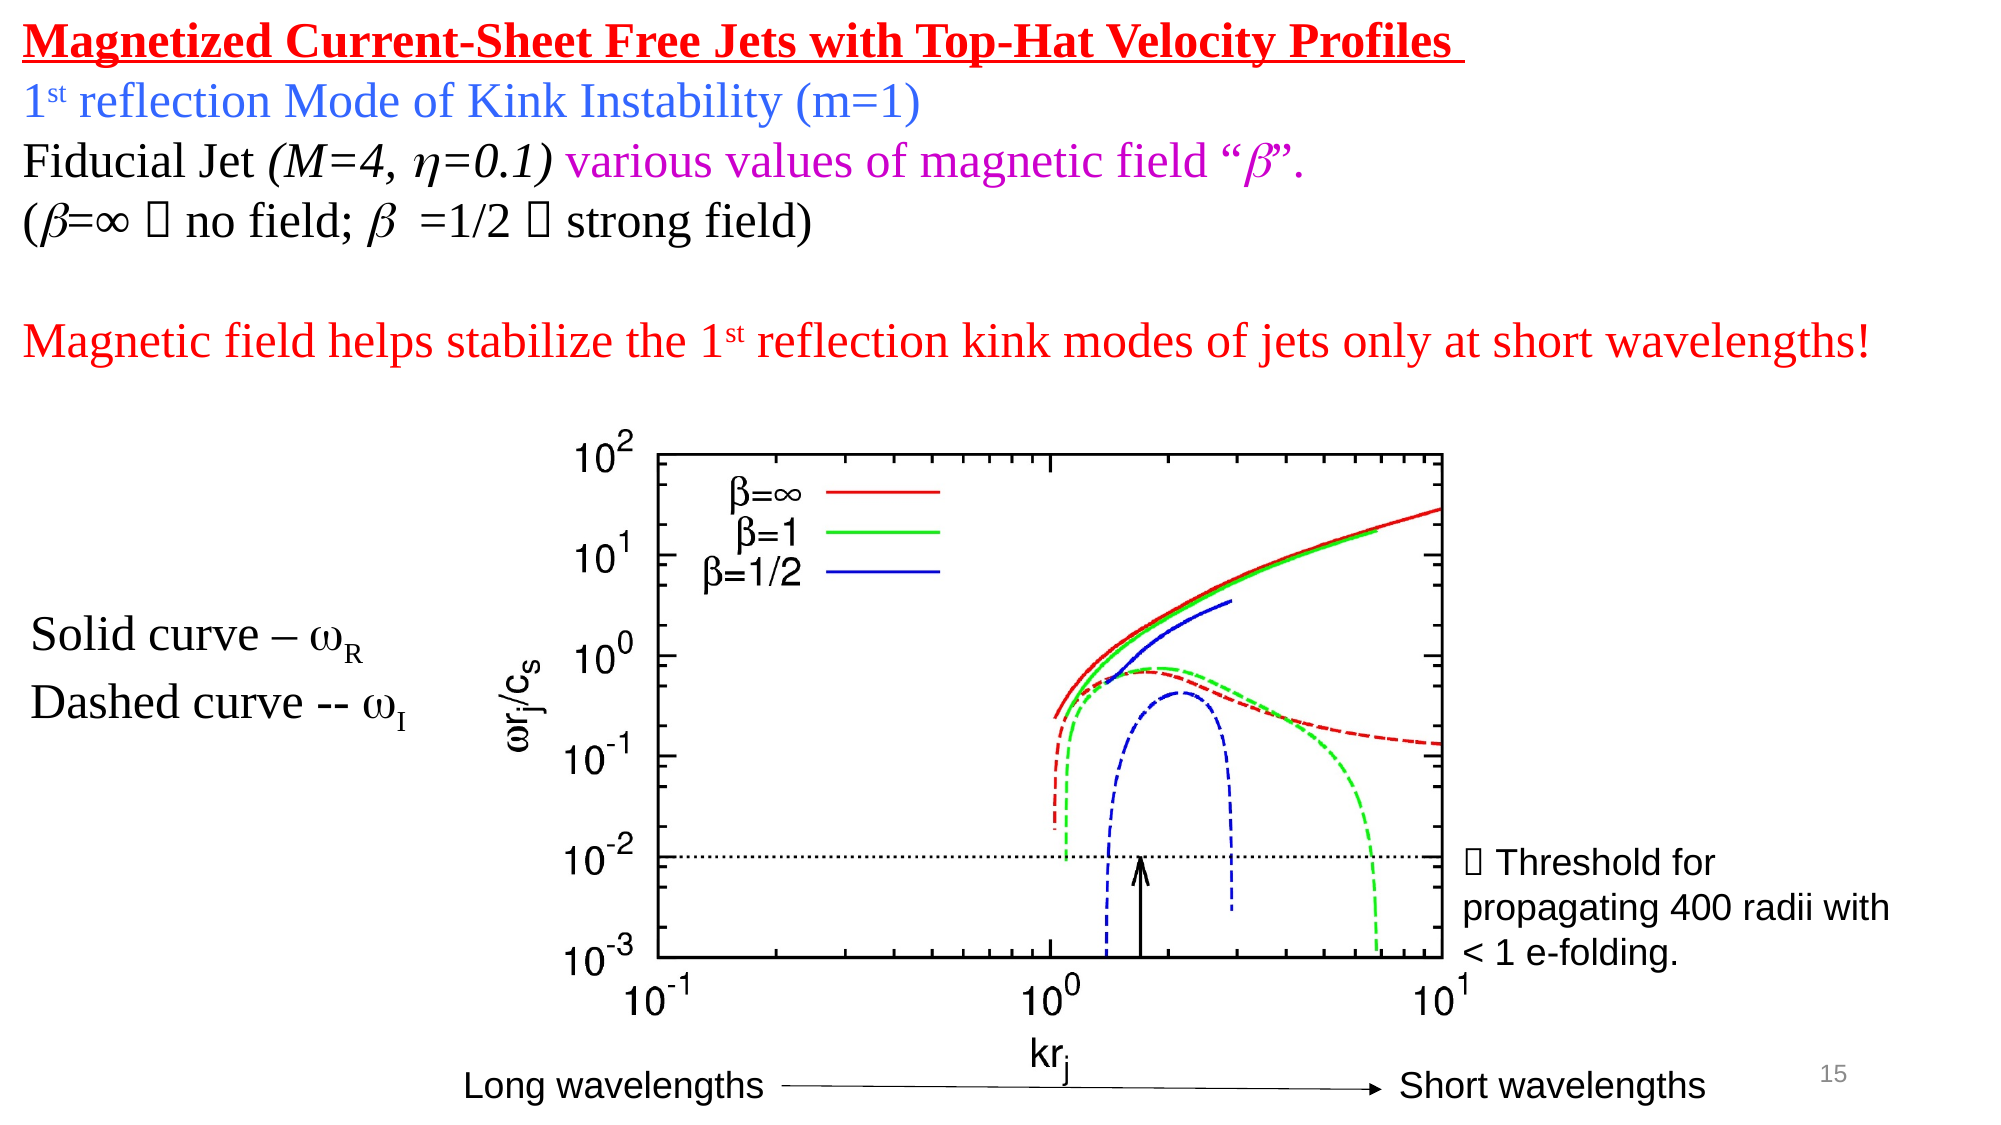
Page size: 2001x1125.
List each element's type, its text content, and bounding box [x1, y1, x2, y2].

text_box Magnetized Current-Sheet Free Jets with Top-Hat Velocity Profiles 1st reflection Mode of Kink Instability (m=1) Fiducial Jet (M=4, h=0.1) various values of magnetic field “b”. (b=∞  no field; b =1/2  strong field) Magnetic field helps stabilize the 1st reflection kink modes of jets only at short wavelengths! [7, 0, 1889, 375]
slide_number 15 [1514, 1042, 1863, 1103]
text_box Long wavelengths [448, 1053, 486, 1114]
text_box Short wavelengths [1514, 1053, 1722, 1114]
picture [486, 406, 1514, 1125]
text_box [781, 1085, 1382, 1090]
text_box  Threshold for propagating 400 radii with < 1 e-folding. [1514, 830, 1928, 981]
text_box Solid curve – wR Dashed curve -- wI [15, 593, 422, 745]
